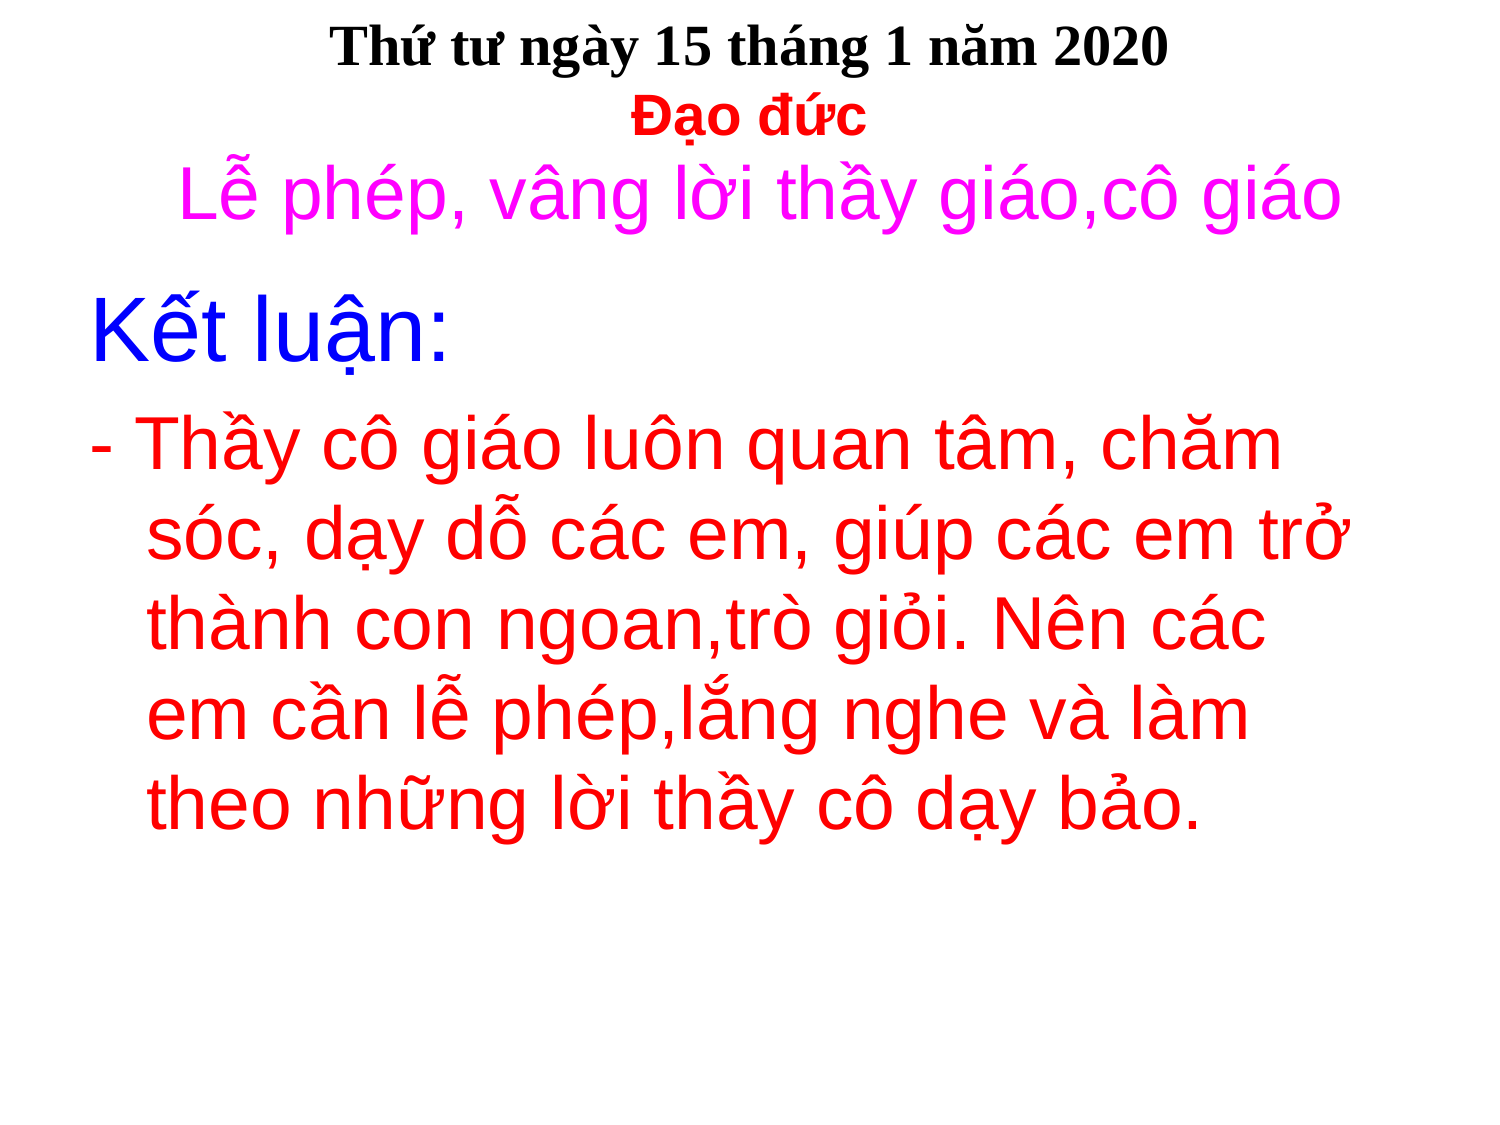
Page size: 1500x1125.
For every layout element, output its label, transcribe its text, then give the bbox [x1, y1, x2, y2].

text_box Thứ tư ngày 15 tháng 1 năm 2020 Đạo đức [187, 0, 1313, 137]
text_box Lễ phép, vâng lời thầy giáo,cô giáo [162, 137, 1359, 243]
list Kết luận: - Thầy cô giáo luôn quan tâm, chăm sóc, dạy dỗ các em, giúp các em trở thành con ngoan,trò giỏi. Nên các em cần lễ phép,lắng nghe và làm theo những lời thầy cô dạy bảo. [74, 262, 1388, 926]
